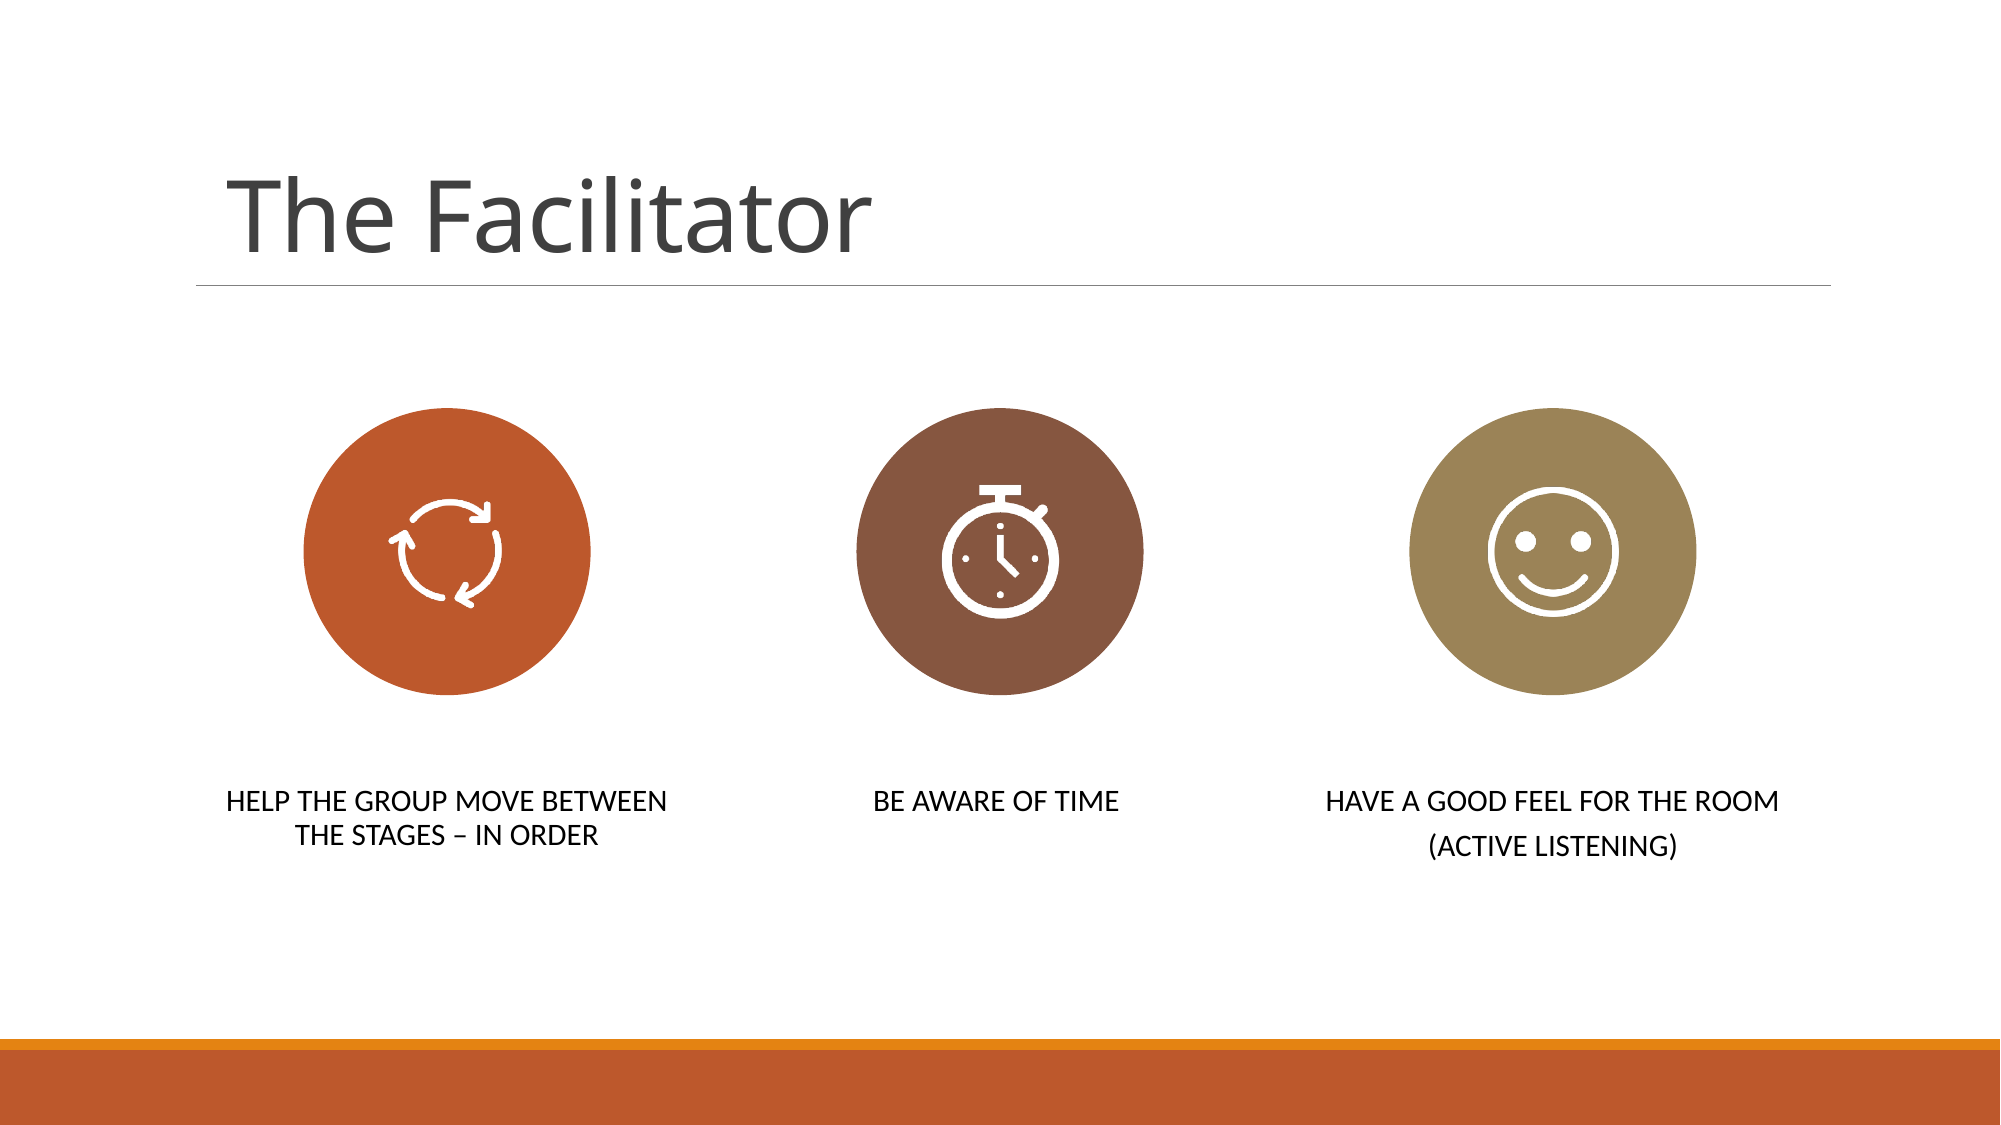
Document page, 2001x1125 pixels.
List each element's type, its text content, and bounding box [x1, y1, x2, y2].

title The Facilitator [211, 99, 1884, 281]
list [210, 319, 1790, 992]
